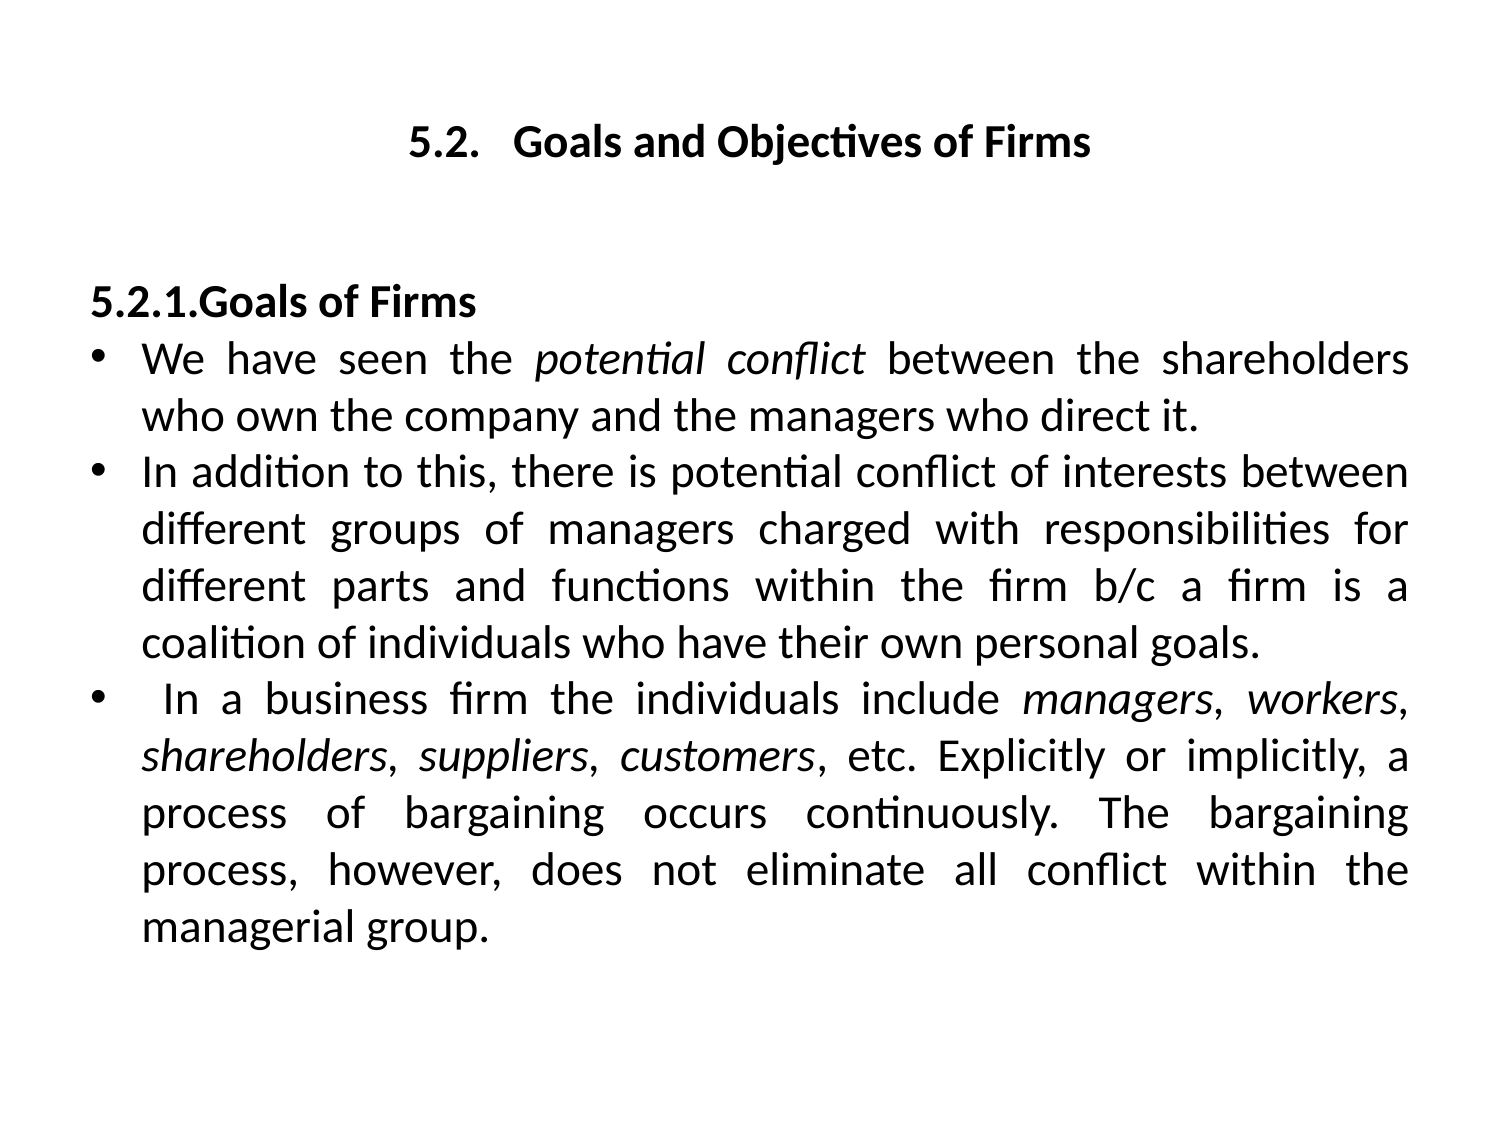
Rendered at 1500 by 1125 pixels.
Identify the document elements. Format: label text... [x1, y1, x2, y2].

title 5.2. Goals and Objectives of Firms [75, 45, 1425, 233]
list 5.2.1.Goals of Firms We have seen the potential conflict between the shareholders who own the company and the managers who direct it. In addition to this, there is potential conflict of interests between different groups of managers charged with responsibilities for different parts and functions within the firm b/c a firm is a coalition of individuals who have their own personal goals. In a business firm the individuals include managers, workers, shareholders, suppliers, customers, etc. Explicitly or implicitly, a process of bargaining occurs continuously. The bargaining process, however, does not eliminate all conflict within the managerial group. [75, 262, 1425, 1005]
